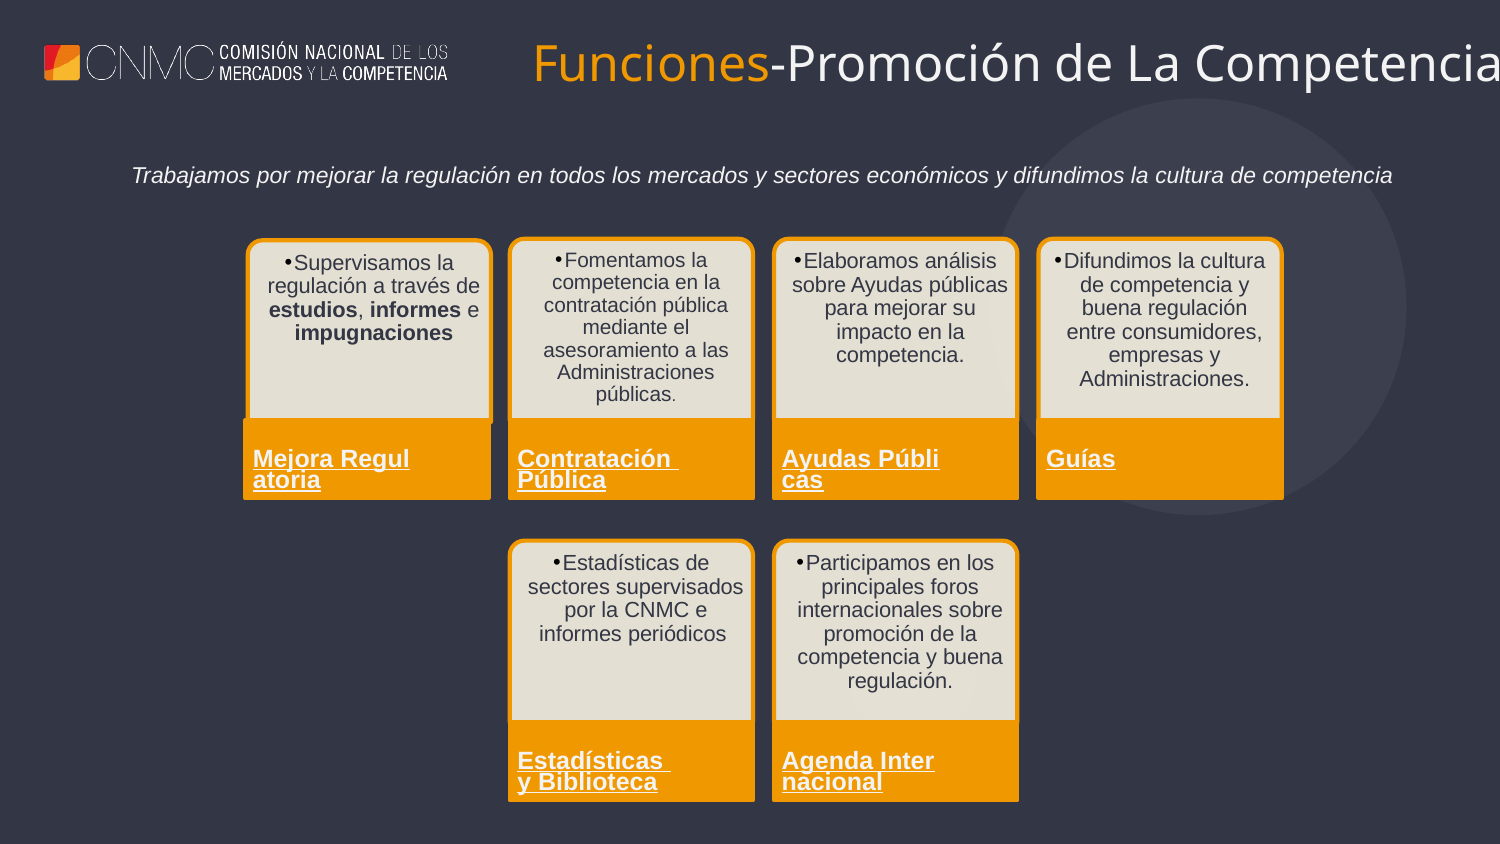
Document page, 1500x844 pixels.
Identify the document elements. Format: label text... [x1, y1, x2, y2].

list Trabajamos por mejorar la regulación en todos los mercados y sectores económicos y difundimos la cultura de competencia [71, 141, 1429, 703]
text_box Funciones-Promoción de La Competencia [462, 16, 1500, 125]
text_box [142, 238, 1385, 801]
picture [30, 33, 454, 90]
